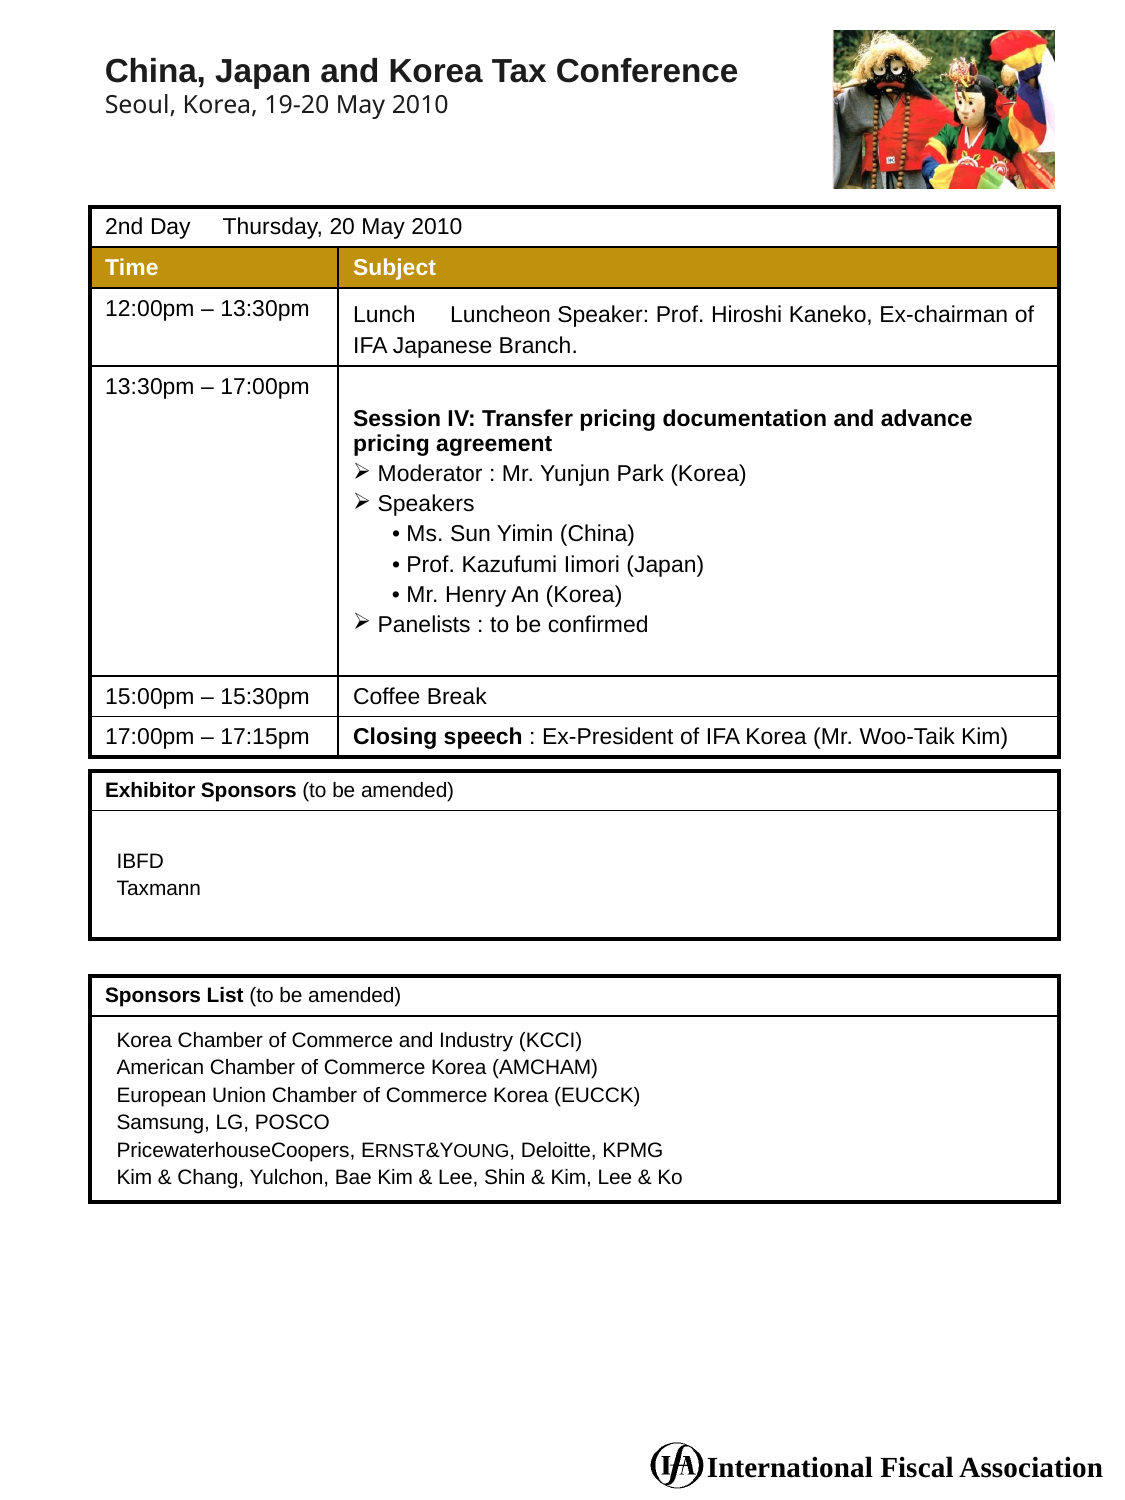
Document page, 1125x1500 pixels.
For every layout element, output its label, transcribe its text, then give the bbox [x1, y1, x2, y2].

table_cell Session IV: Transfer pricing documentation and advance pricing agreement Moderator : Mr. Yunjun Park (Korea) Speakers • Ms. Sun Yimin (China) • Prof. Kazufumi Iimori (Japan) • Mr. Henry An (Korea) Panelists : to be confirmed [339, 367, 1057, 675]
picture [648, 1441, 704, 1489]
table_header Sponsors List (to be amended) [92, 978, 1057, 1015]
table_cell Subject [339, 248, 1057, 287]
table_cell Closing speech : Ex-President of IFA Korea (Mr. Woo-Taik Kim) [339, 717, 1057, 755]
table_header 2nd Day Thursday, 20 May 2010 [92, 209, 1057, 246]
table_cell Lunch Luncheon Speaker: Prof. Hiroshi Kaneko, Ex-chairman of IFA Japanese Branch. [339, 289, 1057, 365]
picture [831, 29, 1055, 189]
table_cell Coffee Break [339, 677, 1057, 716]
table_cell 15:00pm – 15:30pm [92, 677, 337, 716]
text_box China, Japan and Korea Tax Conference Seoul, Korea, 19-20 May 2010 [90, 41, 812, 191]
table_cell Time [92, 248, 337, 287]
table_cell 13:30pm – 17:00pm [92, 367, 337, 675]
table_cell 12:00pm – 13:30pm [92, 289, 337, 365]
text_box International Fiscal Association [705, 1441, 1119, 1492]
table_cell IBFD Taxmann [92, 811, 1057, 937]
table_cell Korea Chamber of Commerce and Industry (KCCI) American Chamber of Commerce Korea (AMCHAM) European Union Chamber of Commerce Korea (EUCCK) Samsung, LG, POSCO PricewaterhouseCoopers, ERNST&YOUNG, Deloitte, KPMG Kim & Chang, Yulchon, Bae Kim & Lee, Shin & Kim, Lee & Ko [92, 1017, 1057, 1200]
table_cell 17:00pm – 17:15pm [92, 717, 337, 755]
table_header Exhibitor Sponsors (to be amended) [92, 773, 1057, 810]
